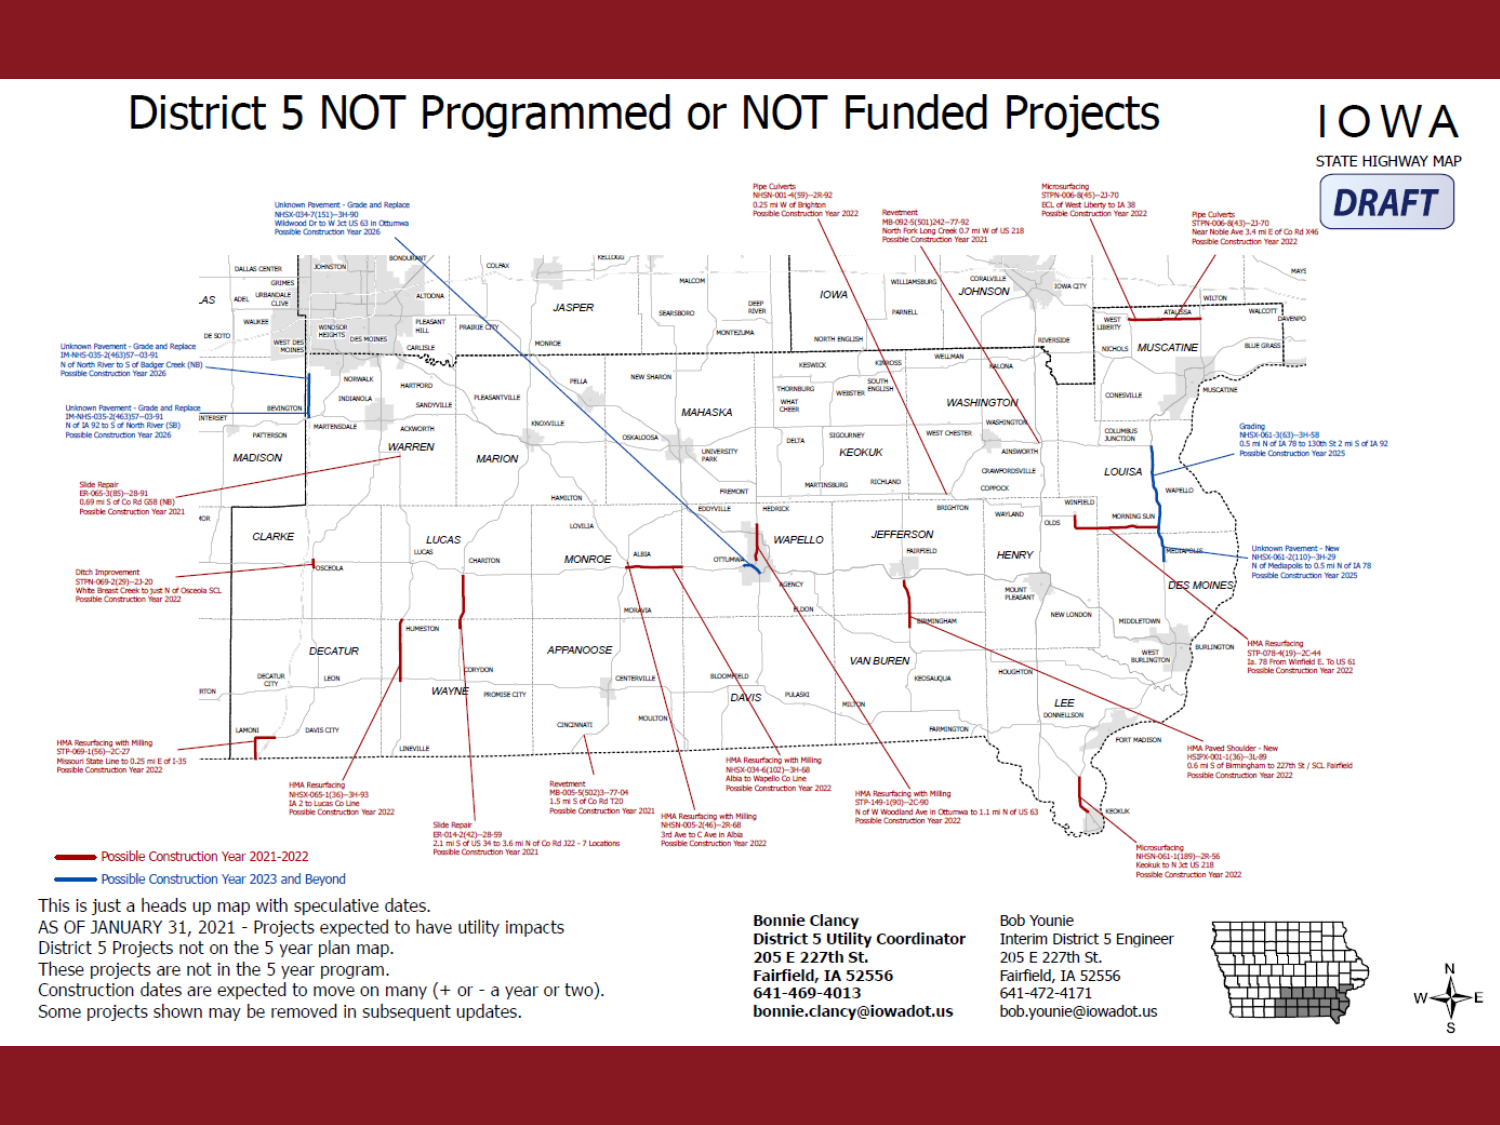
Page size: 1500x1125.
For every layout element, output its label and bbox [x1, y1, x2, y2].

picture [0, 79, 1500, 1046]
